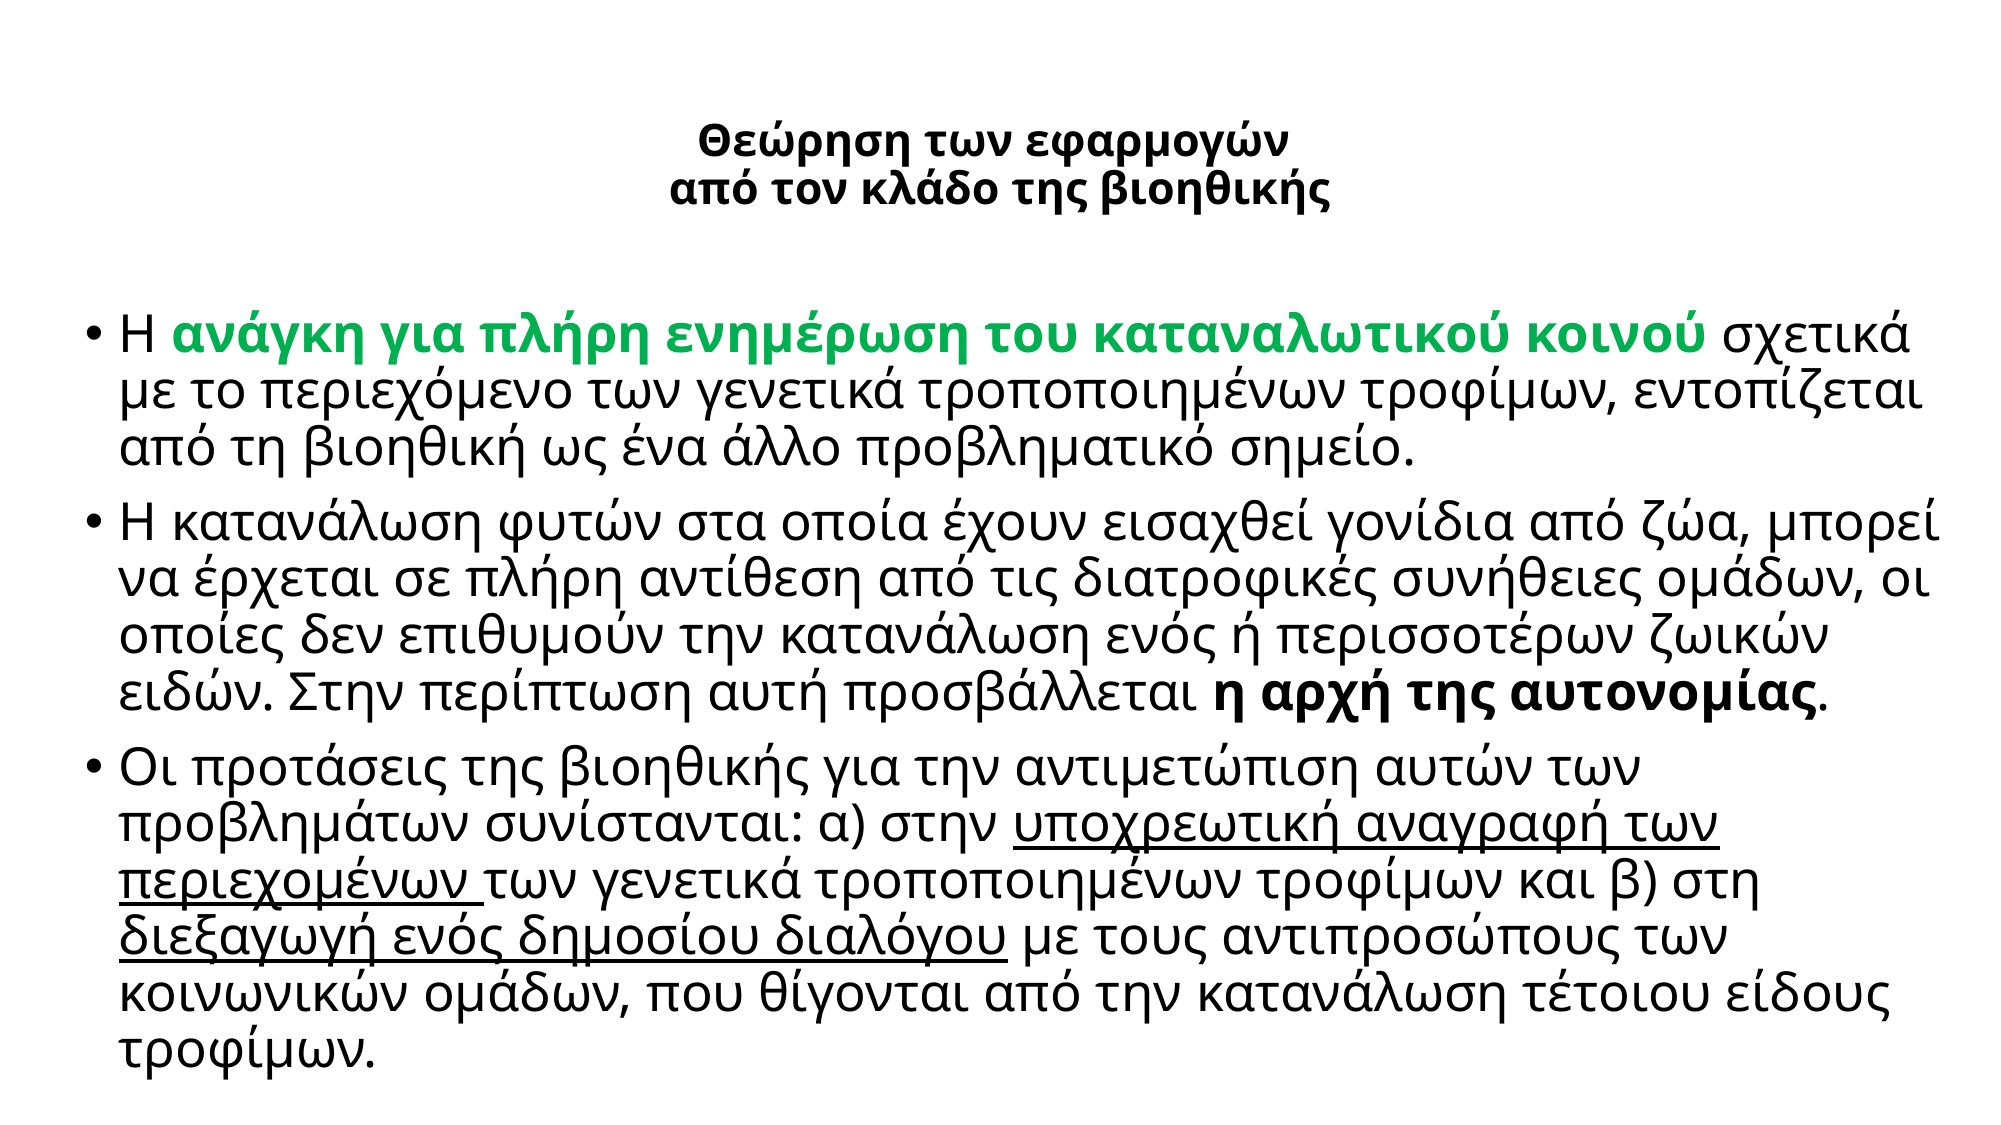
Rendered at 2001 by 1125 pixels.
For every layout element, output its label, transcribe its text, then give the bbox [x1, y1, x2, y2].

title Θεώρηση των εφαρμογών από τον κλάδο της βιοηθικής [137, 59, 1863, 278]
list Η ανάγκη για πλήρη ενημέρωση του καταναλωτικού κοινού σχετικά με το περιεχόμενο των γενετικά τροποποιημένων τροφίμων, εντοπίζεται από τη βιοηθική ως ένα άλλο προβληματικό σημείο. Η κατανάλωση φυτών στα οποία έχουν εισαχθεί γονίδια από ζώα, μπορεί να έρχεται σε πλήρη αντίθεση από τις διατροφικές συνήθειες ομάδων, οι οποίες δεν επιθυμούν την κατανάλωση ενός ή περισσοτέρων ζωικών ειδών. Στην περίπτωση αυτή προσβάλλεται η αρχή της αυτονομίας. Οι προτάσεις της βιοηθικής για την αντιμετώπιση αυτών των προβλημάτων συνίστανται: α) στην υποχρεωτική αναγραφή των περιεχομένων των γενετικά τροποποιημένων τροφίμων και β) στη διεξαγωγή ενός δημοσίου διαλόγου με τους αντιπροσώπους των κοινωνικών ομάδων, που θίγονται από την κατανάλωση τέτοιου είδους τροφίμων. [69, 299, 1972, 1125]
